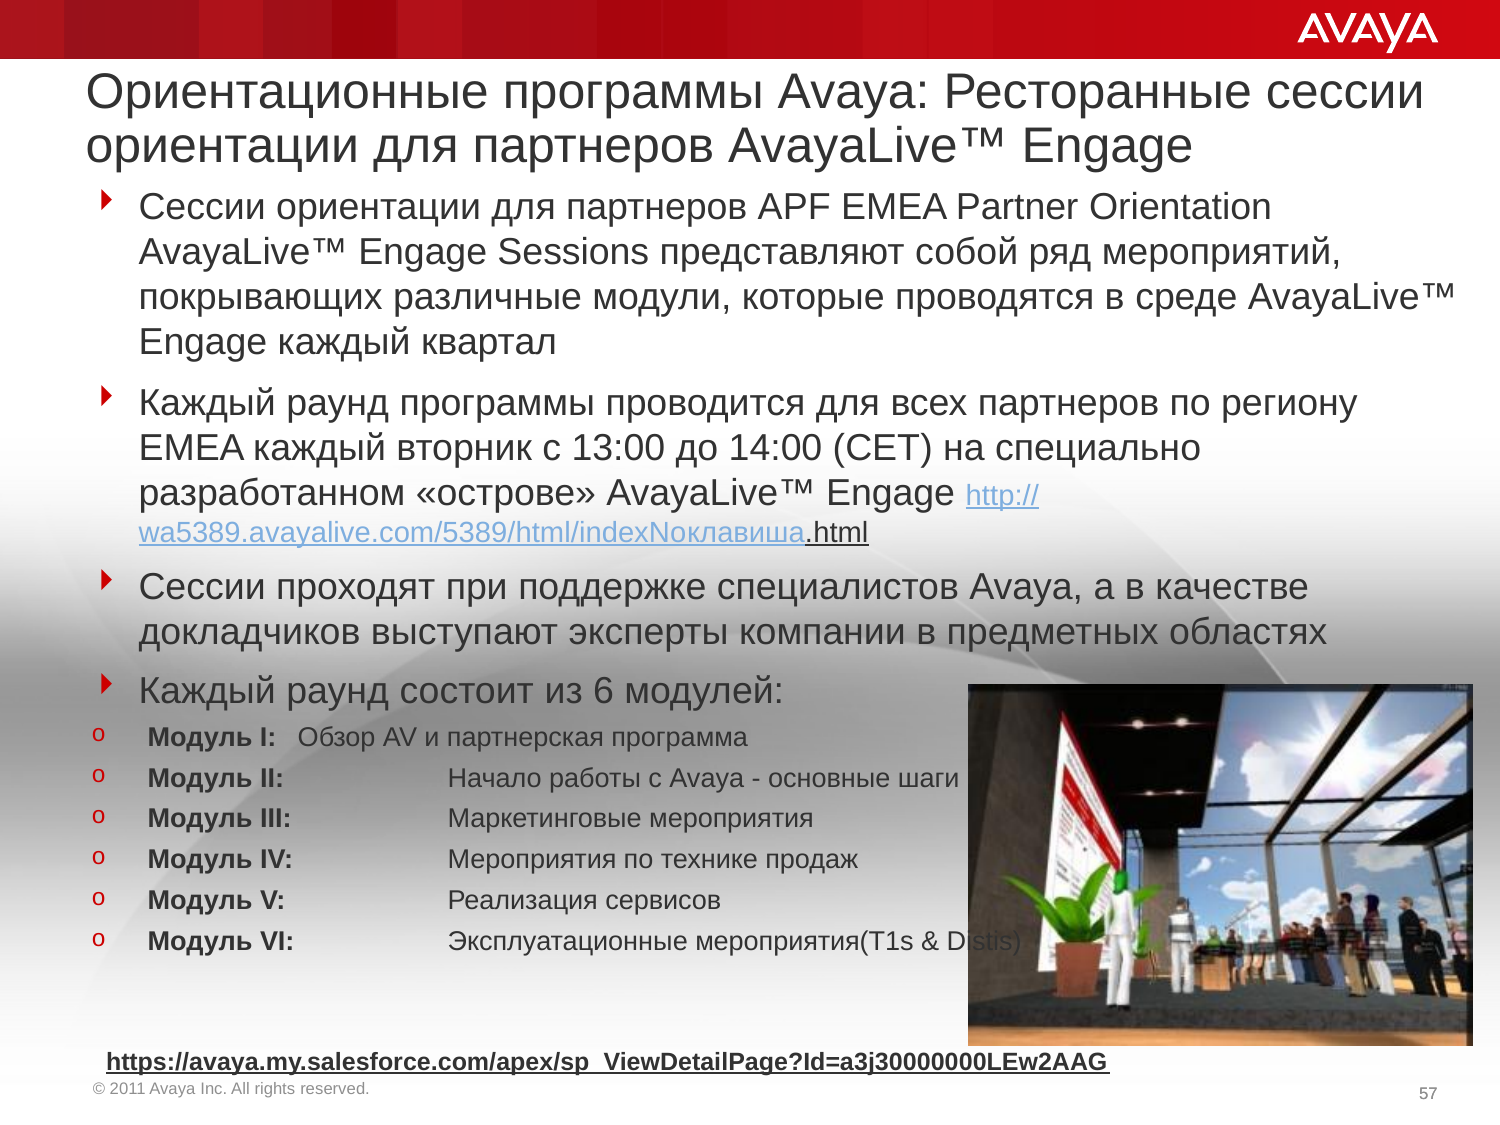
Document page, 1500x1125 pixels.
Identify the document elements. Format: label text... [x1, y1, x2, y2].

text_box Сессии ориентации для партнеров APF EMEA Partner Orientation AvayaLive™ Engage Sessions представляют собой ряд мероприятий, покрывающих различные модули, которые проводятся в среде AvayaLive™ Engage каждый квартал Каждый раунд программы проводится для всех партнеров по региону EMEA каждый вторник с 13:00 до 14:00 (CET) на специально разработанном «острове» AvayaLive™ Engage http://wa5389.avayalive.com/5389/html/indexNoклавиша.html Сессии проходят при поддержке специалистов Avaya, а в качестве докладчиков выступают эксперты компании в предметных областях Каждый раунд состоит из 6 модулей: Модуль I: Обзор AV и партнерская программа Модуль II: Начало работы с Avaya - основные шаги Модуль III: Маркетинговые мероприятия Модуль IV: Мероприятия по технике продаж Модуль V: Реализация сервисов Модуль VI: Эксплуатационные мероприятия(T1s & Distis) [91, 181, 1459, 292]
text_box Ориентационные программы Avaya: Ресторанные сессии ориентации для партнеров AvayaLive™ Engage [70, 45, 1500, 181]
picture [0, 294, 1500, 1125]
